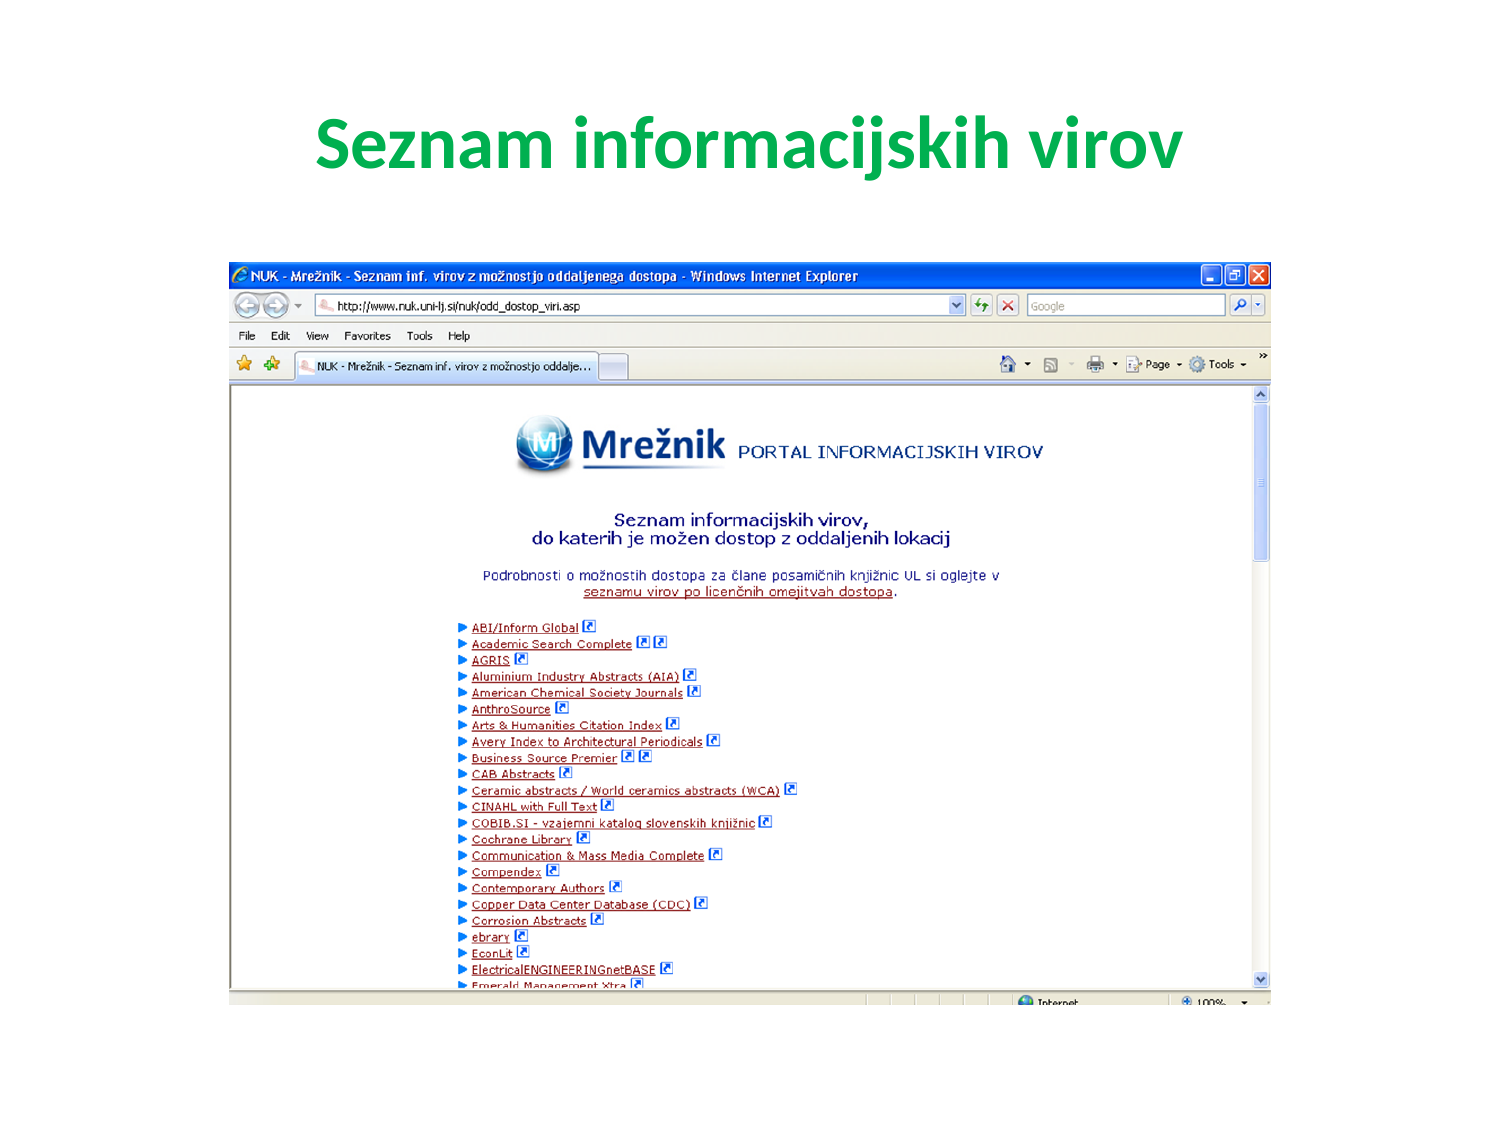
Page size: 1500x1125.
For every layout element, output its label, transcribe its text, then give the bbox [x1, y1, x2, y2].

title Seznam informacijskih virov [75, 45, 1425, 233]
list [229, 262, 1271, 1006]
